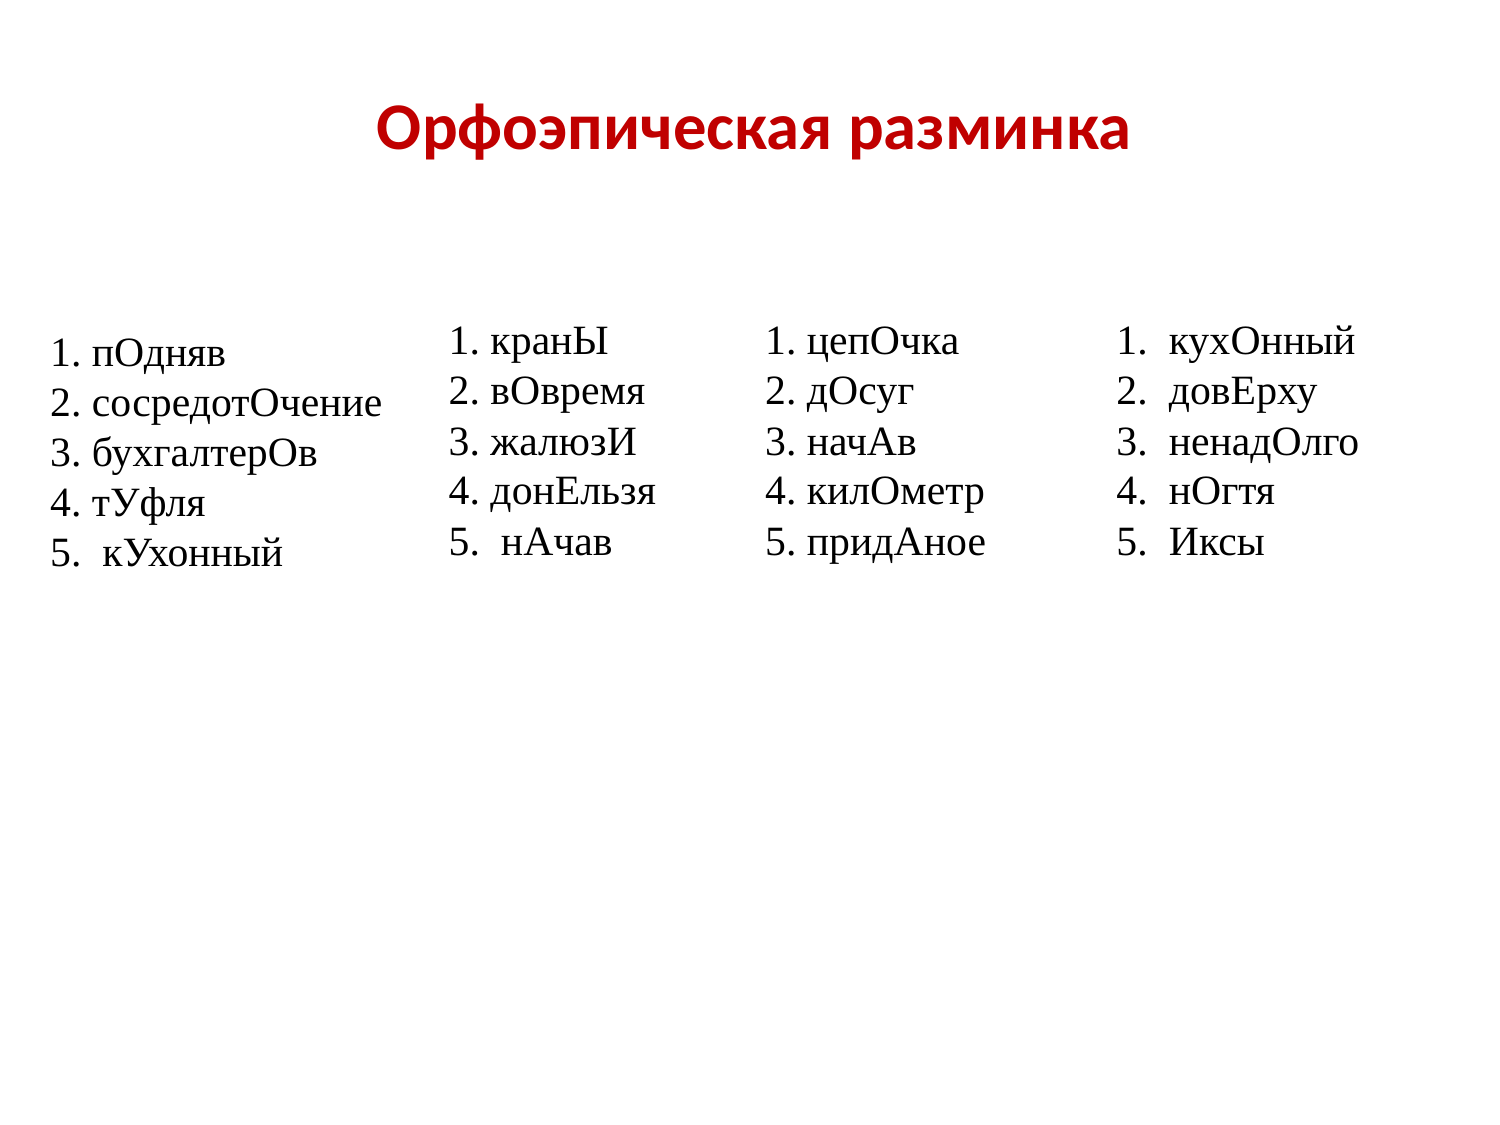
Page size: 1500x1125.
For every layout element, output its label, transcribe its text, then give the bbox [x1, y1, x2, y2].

text_box 1. пОдняв 2. сосредотОчение 3. бухгалтерОв 4. тУфля 5. кУхонный [35, 317, 422, 583]
text_box 1. цепОчка 2. дОсуг 3. начАв 4. килОметр 5. придАное [750, 305, 1032, 571]
text_box 1. кранЫ 2. вОвремя 3. жалюзИ 4. донЕльзя 5. нАчав [433, 305, 715, 571]
title Орфоэпическая разминка [117, 46, 1393, 200]
text_box 1. кухОнный 2. довЕрху 3. ненадОлго 4. нОгтя 5. Иксы [1101, 305, 1454, 571]
